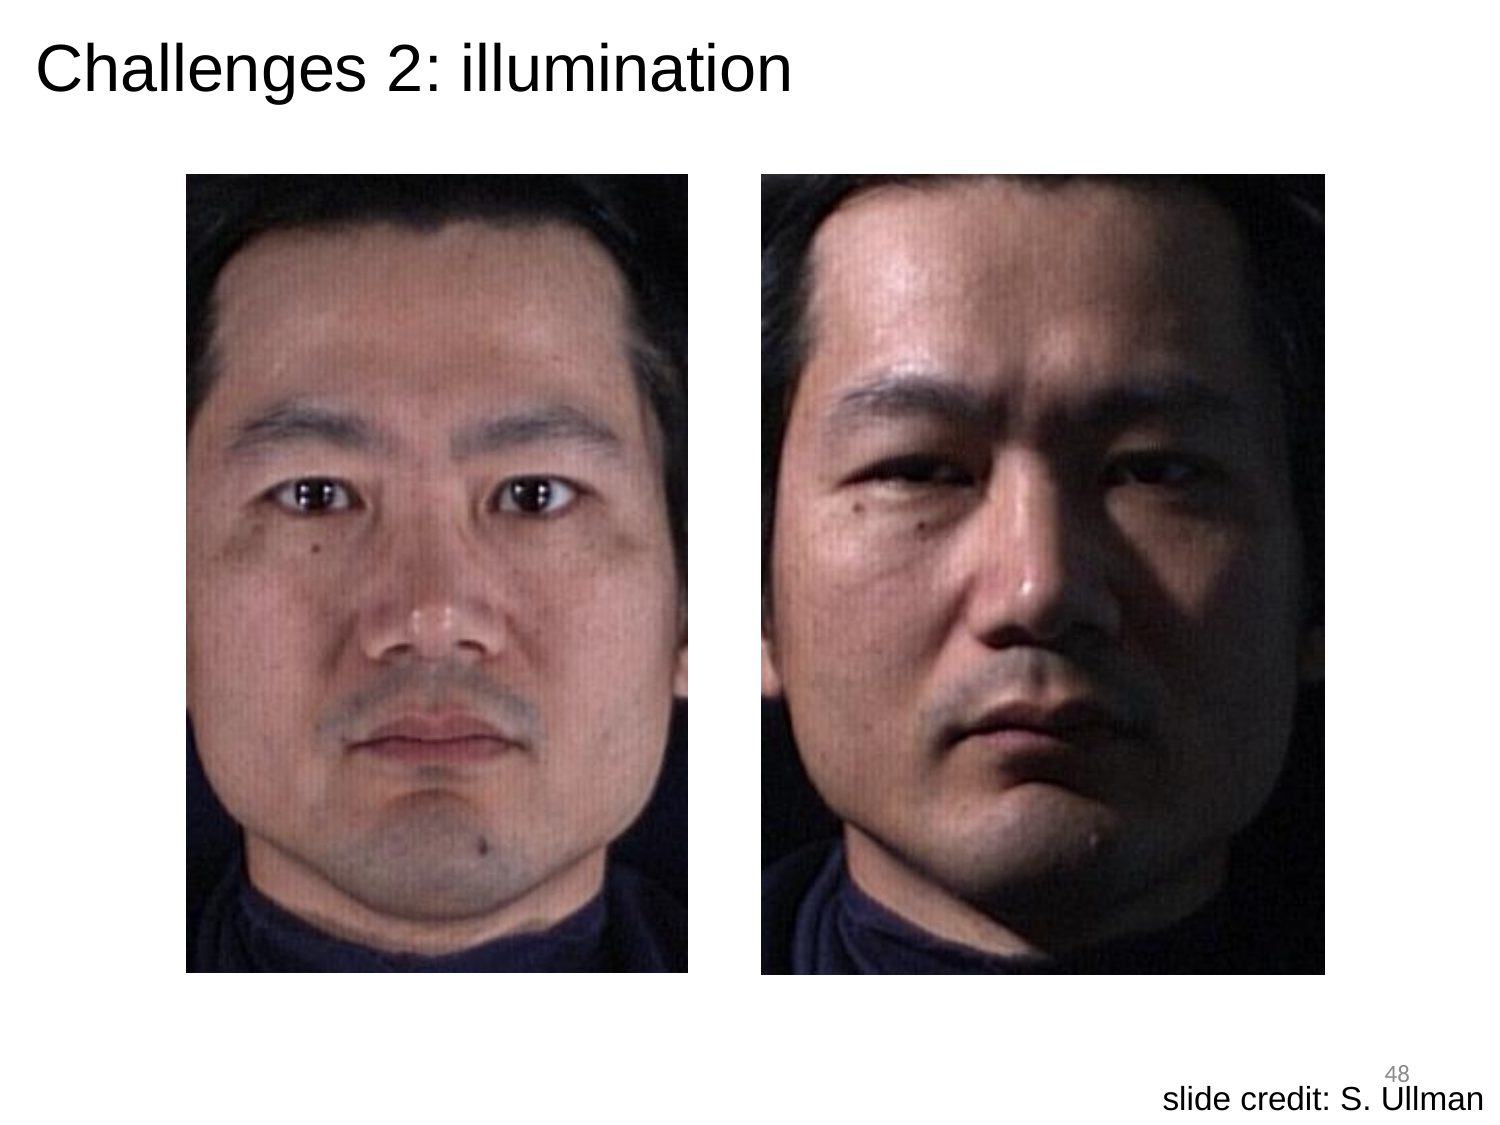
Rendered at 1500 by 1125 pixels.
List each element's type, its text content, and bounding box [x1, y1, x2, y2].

text_box slide credit: S. Ullman [1147, 1069, 1500, 1125]
picture [761, 174, 1326, 976]
text_box Challenges 2: illumination [20, 17, 809, 113]
slide_number 48 [1074, 1042, 1425, 1103]
picture [186, 174, 688, 974]
